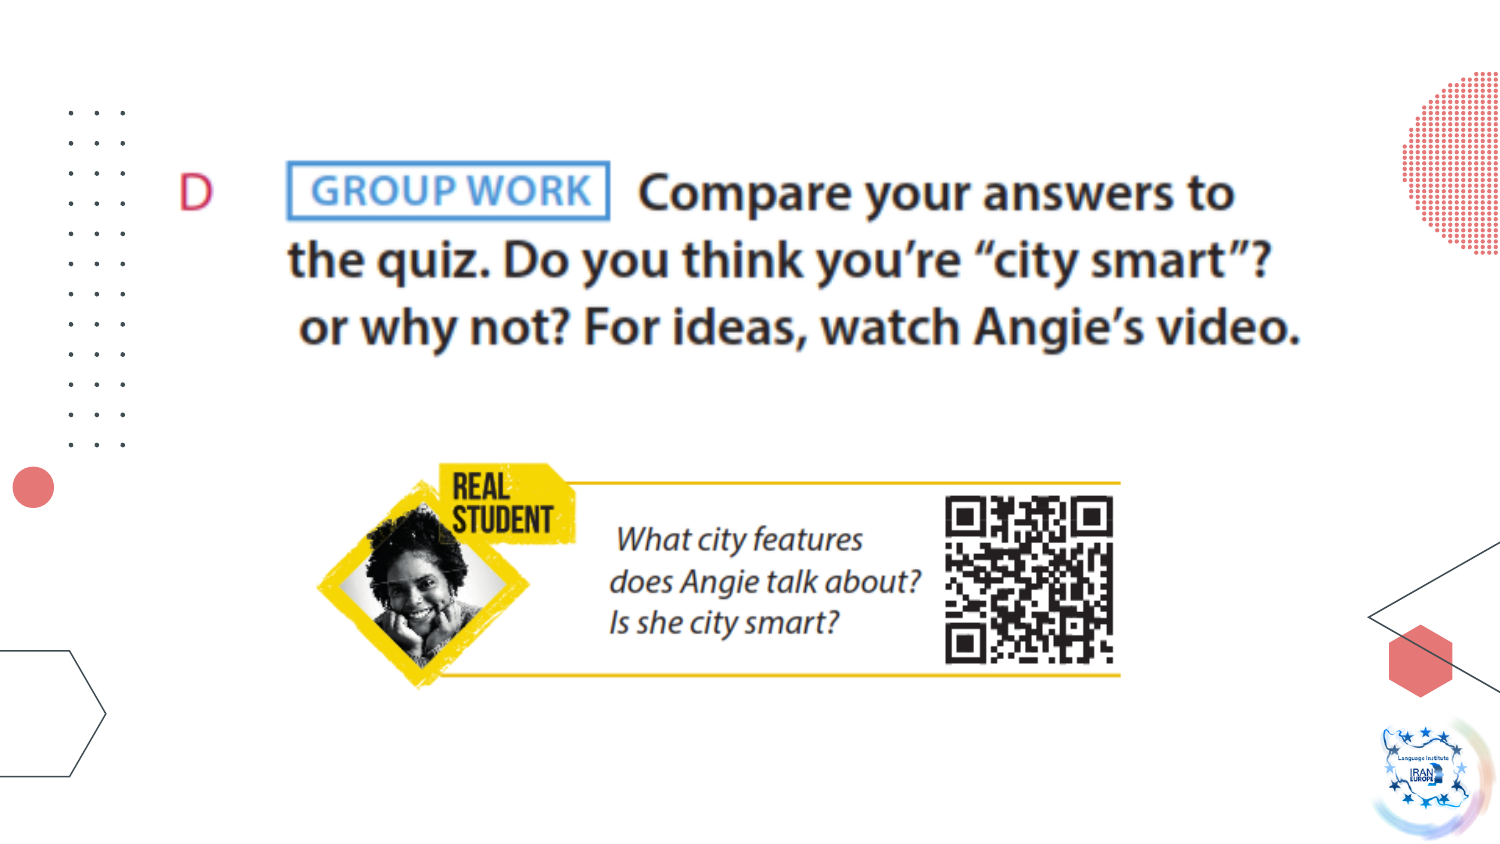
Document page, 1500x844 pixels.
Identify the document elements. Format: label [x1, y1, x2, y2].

picture [292, 427, 1158, 739]
picture [1364, 711, 1500, 844]
picture [162, 139, 1343, 401]
